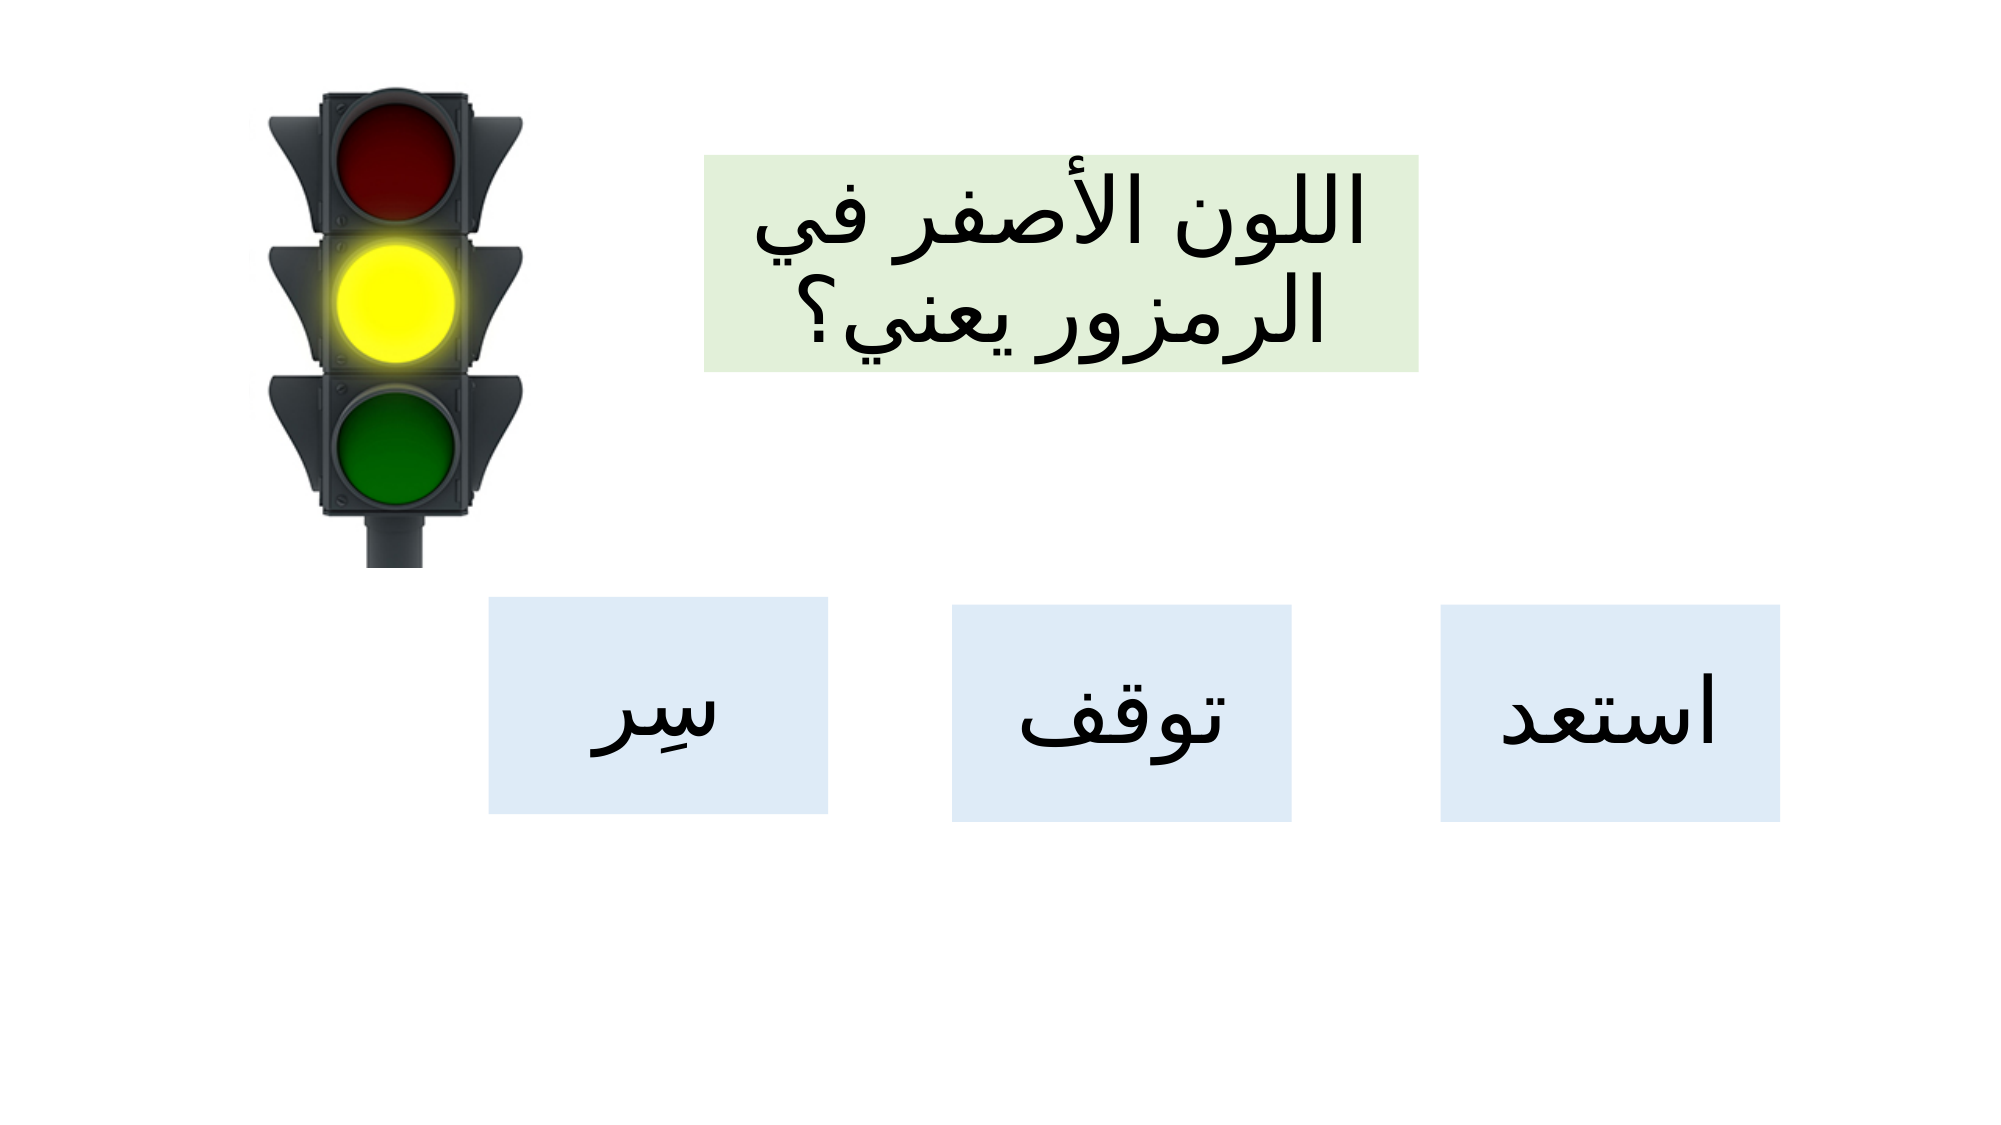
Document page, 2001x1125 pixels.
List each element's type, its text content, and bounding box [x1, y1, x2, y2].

text_box سِر [488, 596, 829, 815]
picture [249, 20, 542, 568]
text_box استعد [1440, 604, 1781, 822]
text_box اللون الأصفر في الرمزور يعني؟ [704, 154, 1419, 373]
text_box توقف [952, 604, 1292, 822]
